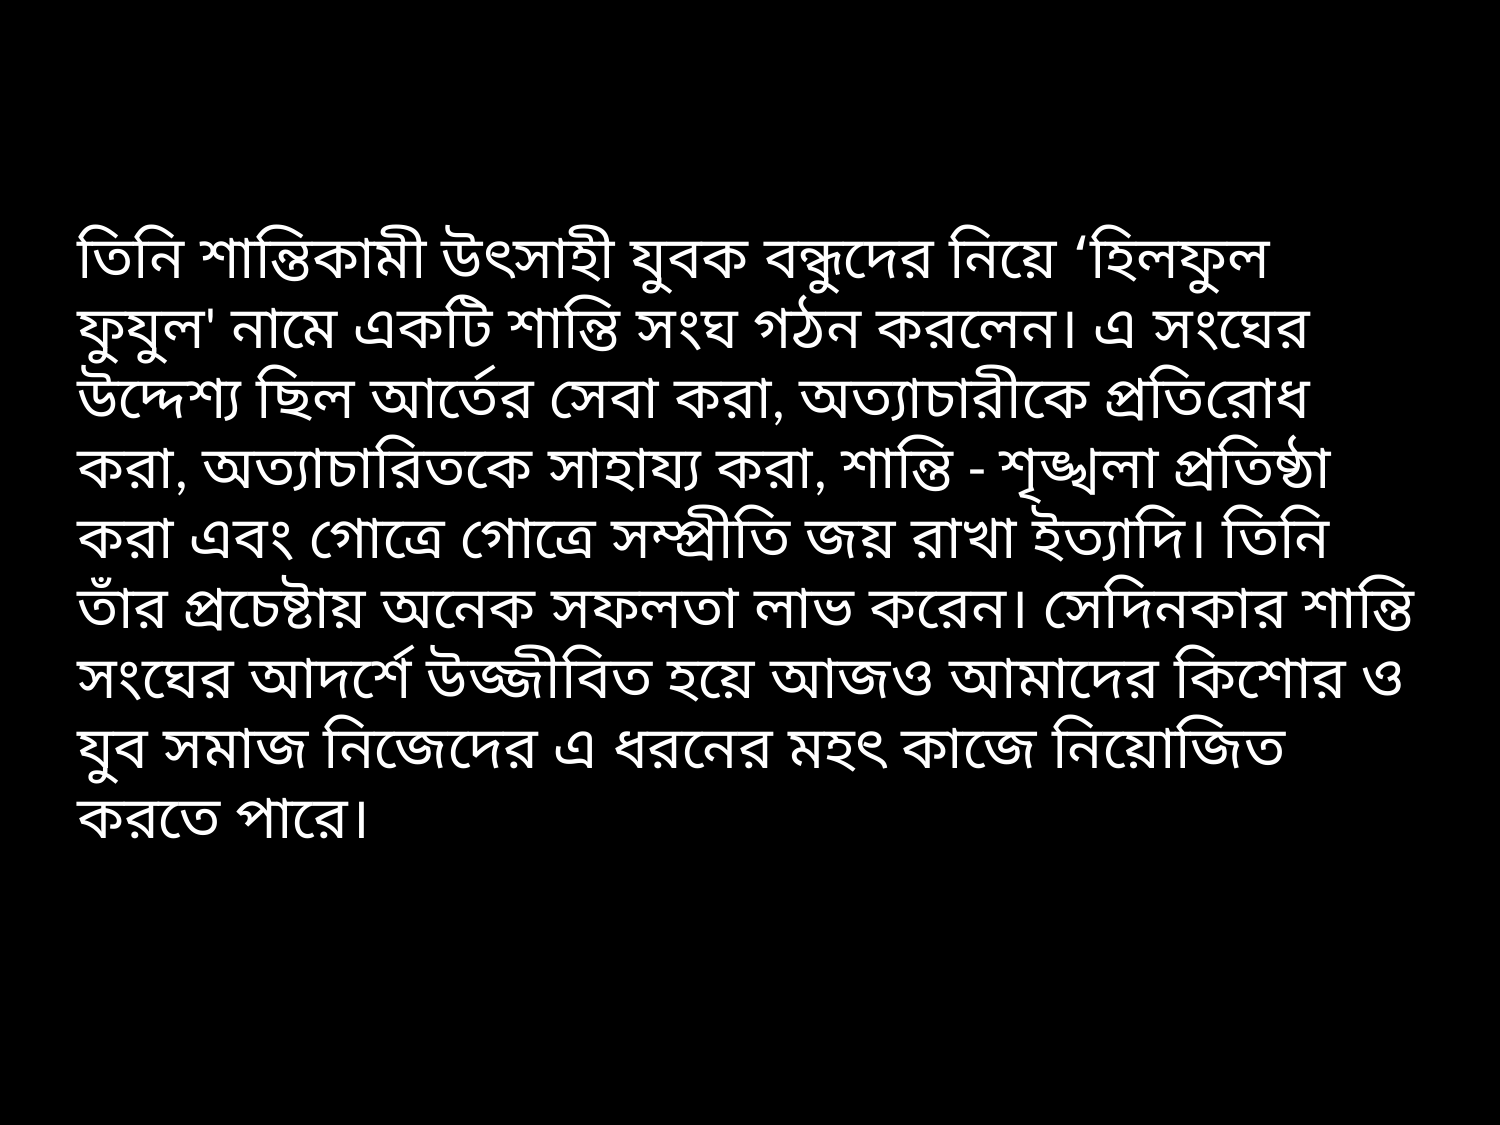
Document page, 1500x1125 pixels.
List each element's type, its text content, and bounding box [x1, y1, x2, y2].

text_box তিনি শান্তিকামী উৎসাহী যুবক বন্ধুদের নিয়ে ‘হিলফুল ফুযুল' নামে একটি শান্তি সংঘ গঠন করলেন। এ সংঘের উদ্দেশ্য ছিল আর্তের সেবা করা, অত্যাচারীকে প্রতিরোধ করা, অত্যাচারিতকে সাহায্য করা, শান্তি - শৃঙ্খলা প্রতিষ্ঠা করা এবং গোত্রে গোত্রে সম্প্রীতি জয় রাখা ইত্যাদি। তিনি তাঁর প্রচেষ্টায় অনেক সফলতা লাভ করেন। সেদিনকার শান্তি সংঘের আদর্শে উজ্জীবিত হয়ে আজও আমাদের কিশোর ও যুব সমাজ নিজেদের এ ধরনের মহৎ কাজে নিয়োজিত করতে পারে। [60, 210, 1439, 859]
